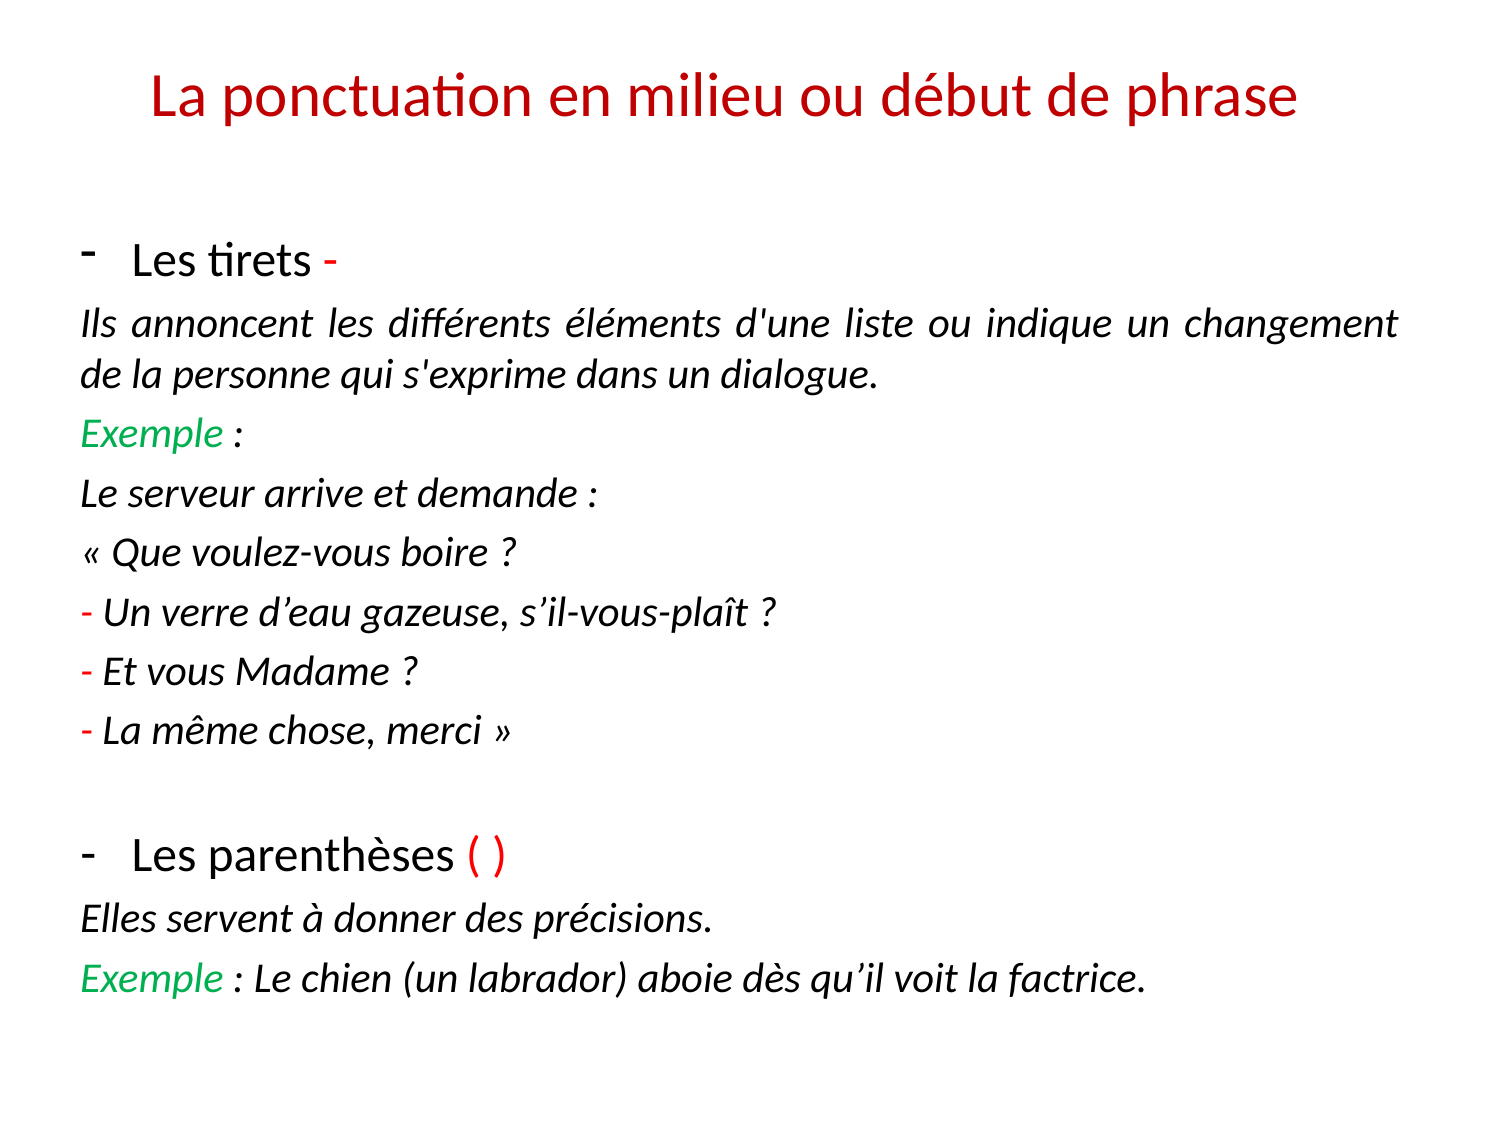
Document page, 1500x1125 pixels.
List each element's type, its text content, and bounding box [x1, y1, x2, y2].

list Les tirets - Ils annoncent les différents éléments d'une liste ou indique un changement de la personne qui s'exprime dans un dialogue. Exemple : Le serveur arrive et demande : « Que voulez-vous boire ? - Un verre d’eau gazeuse, s’il-vous-plaît ? - Et vous Madame ? - La même chose, merci » Les parenthèses ( ) Elles servent à donner des précisions. Exemple : Le chien (un labrador) aboie dès qu’il voit la factrice. [64, 219, 1415, 1016]
title La ponctuation en milieu ou début de phrase [75, 45, 1376, 138]
